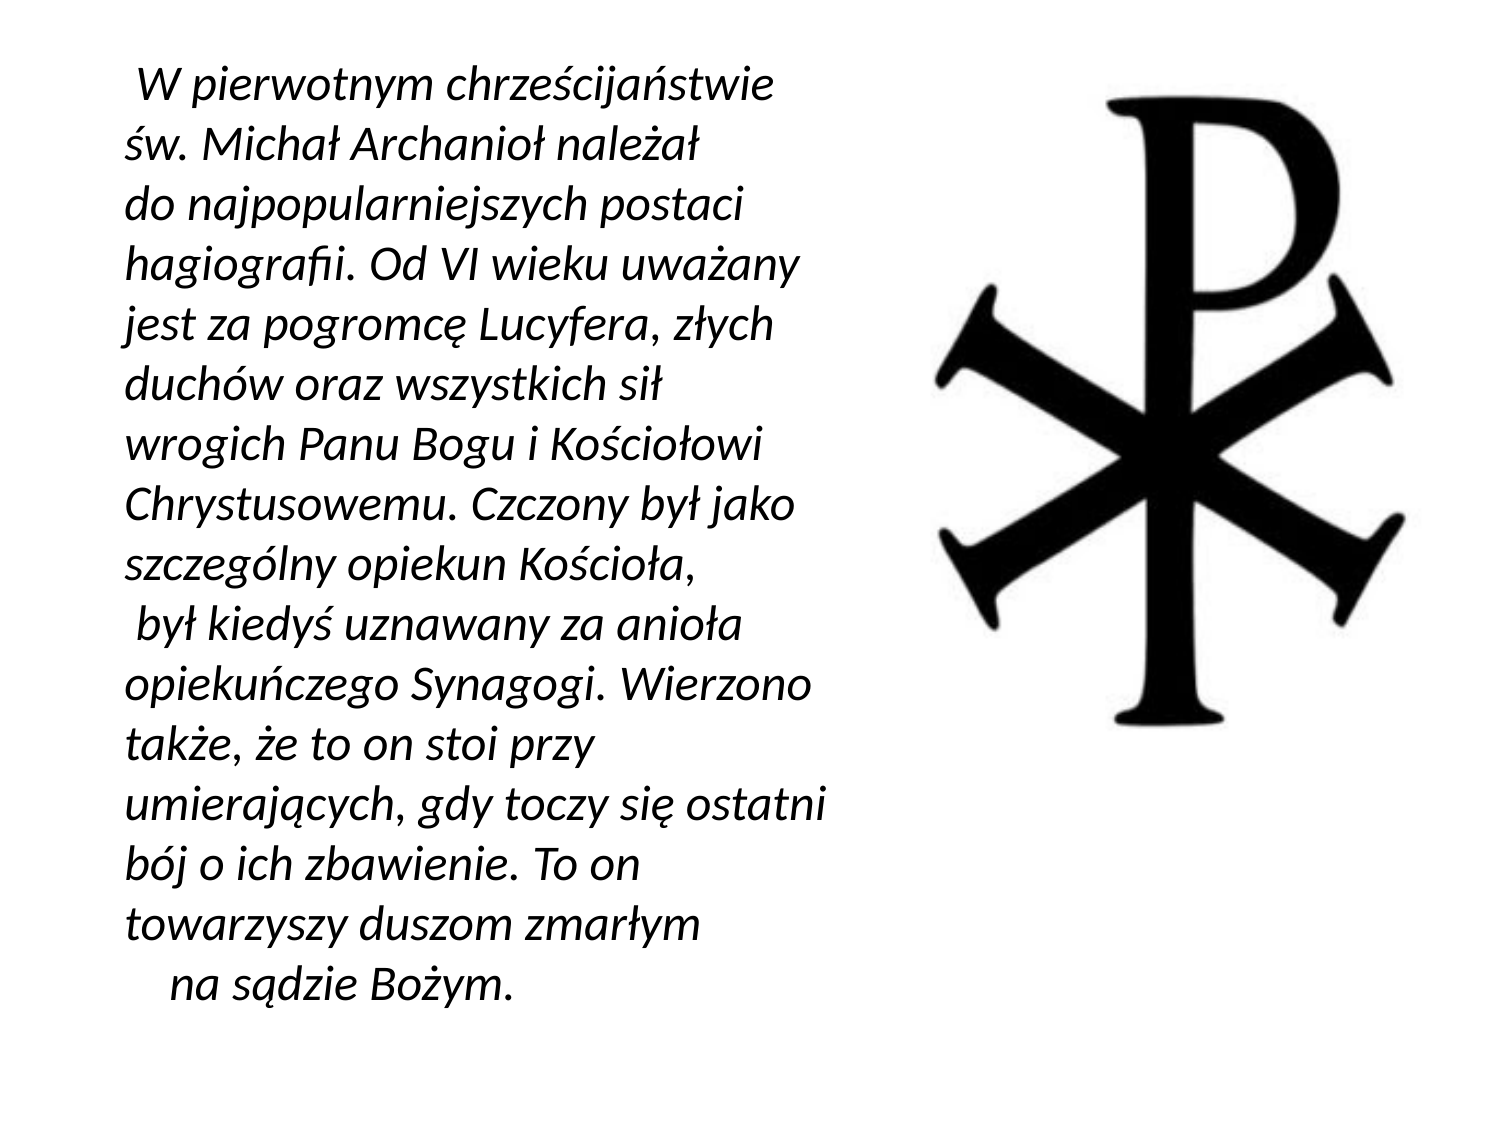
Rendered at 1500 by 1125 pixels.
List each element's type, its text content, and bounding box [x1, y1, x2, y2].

list W pierwotnym chrześcijaństwie św. Michał Archanioł należał do najpopularniejszych postaci hagiografii. Od VI wieku uważany jest za pogromcę Lucyfera, złych duchów oraz wszystkich sił wrogich Panu Bogu i Kościołowi Chrystusowemu. Czczony był jako szczególny opiekun Kościoła, był kiedyś uznawany za anioła opiekuńczego Synagogi. Wierzono także, że to on stoi przy umierających, gdy toczy się ostatni bój o ich zbawienie. To on towarzyszy duszom zmarłym na sądzie Bożym. [53, 42, 847, 1047]
picture [844, 66, 1500, 759]
